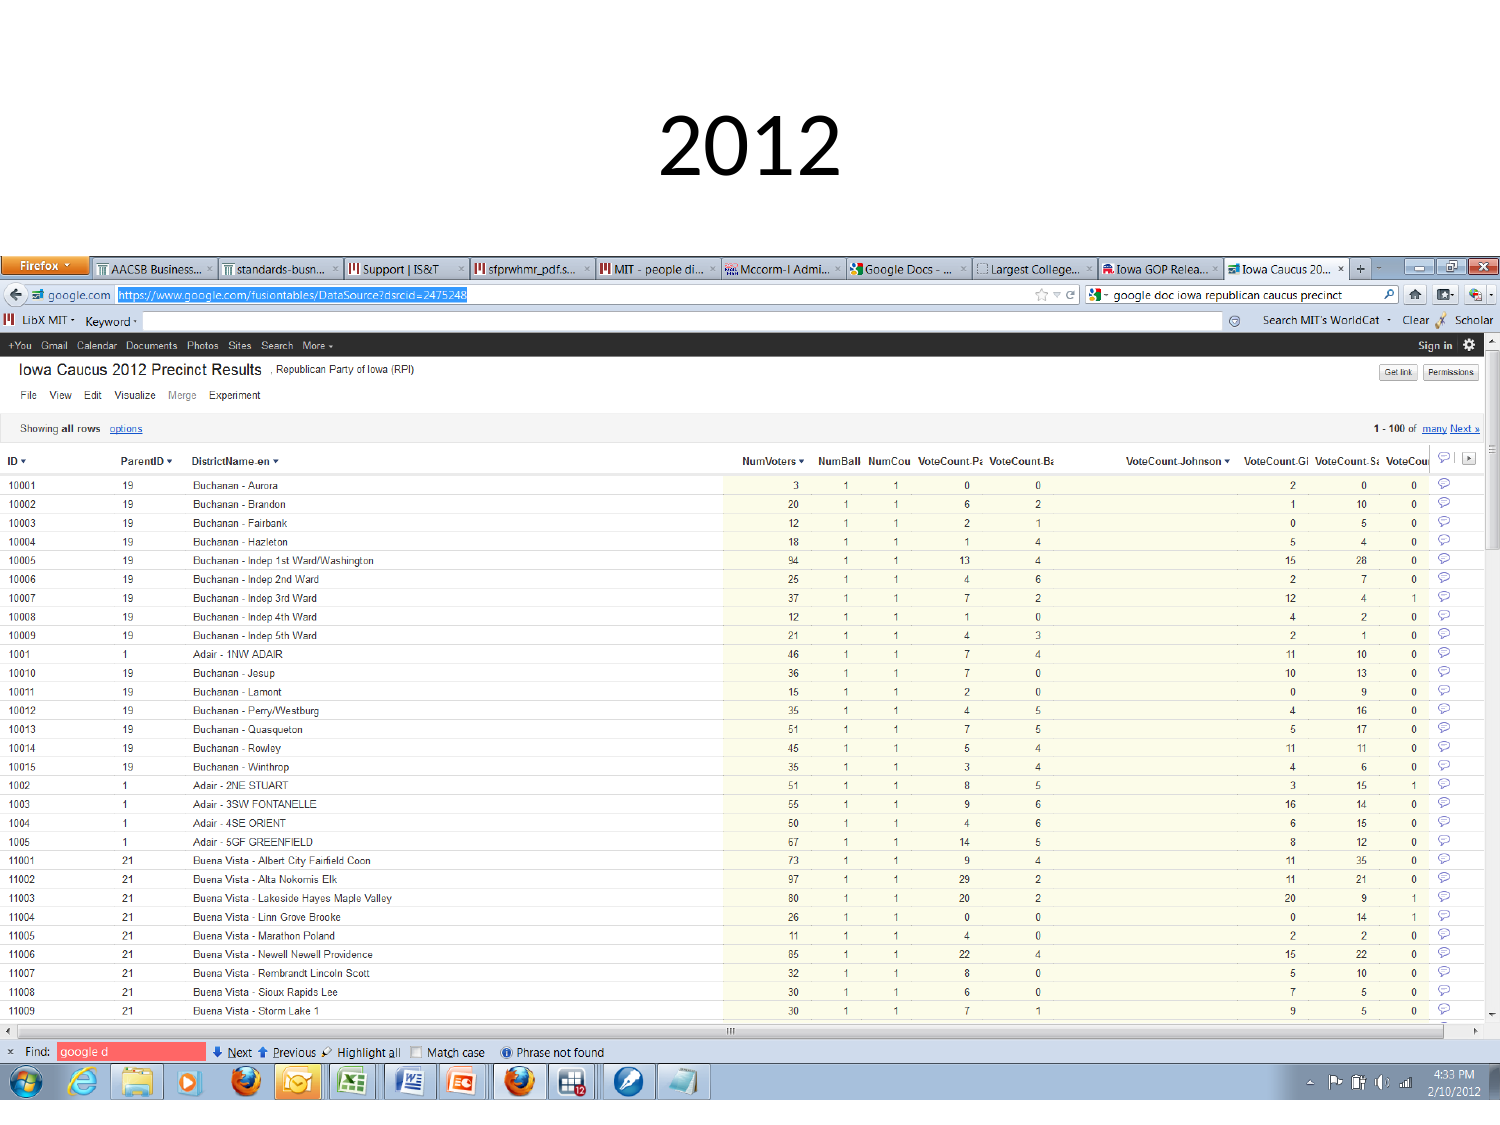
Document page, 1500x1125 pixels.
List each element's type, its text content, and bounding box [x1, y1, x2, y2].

picture [0, 255, 1500, 1101]
title 2012 [75, 45, 1425, 233]
